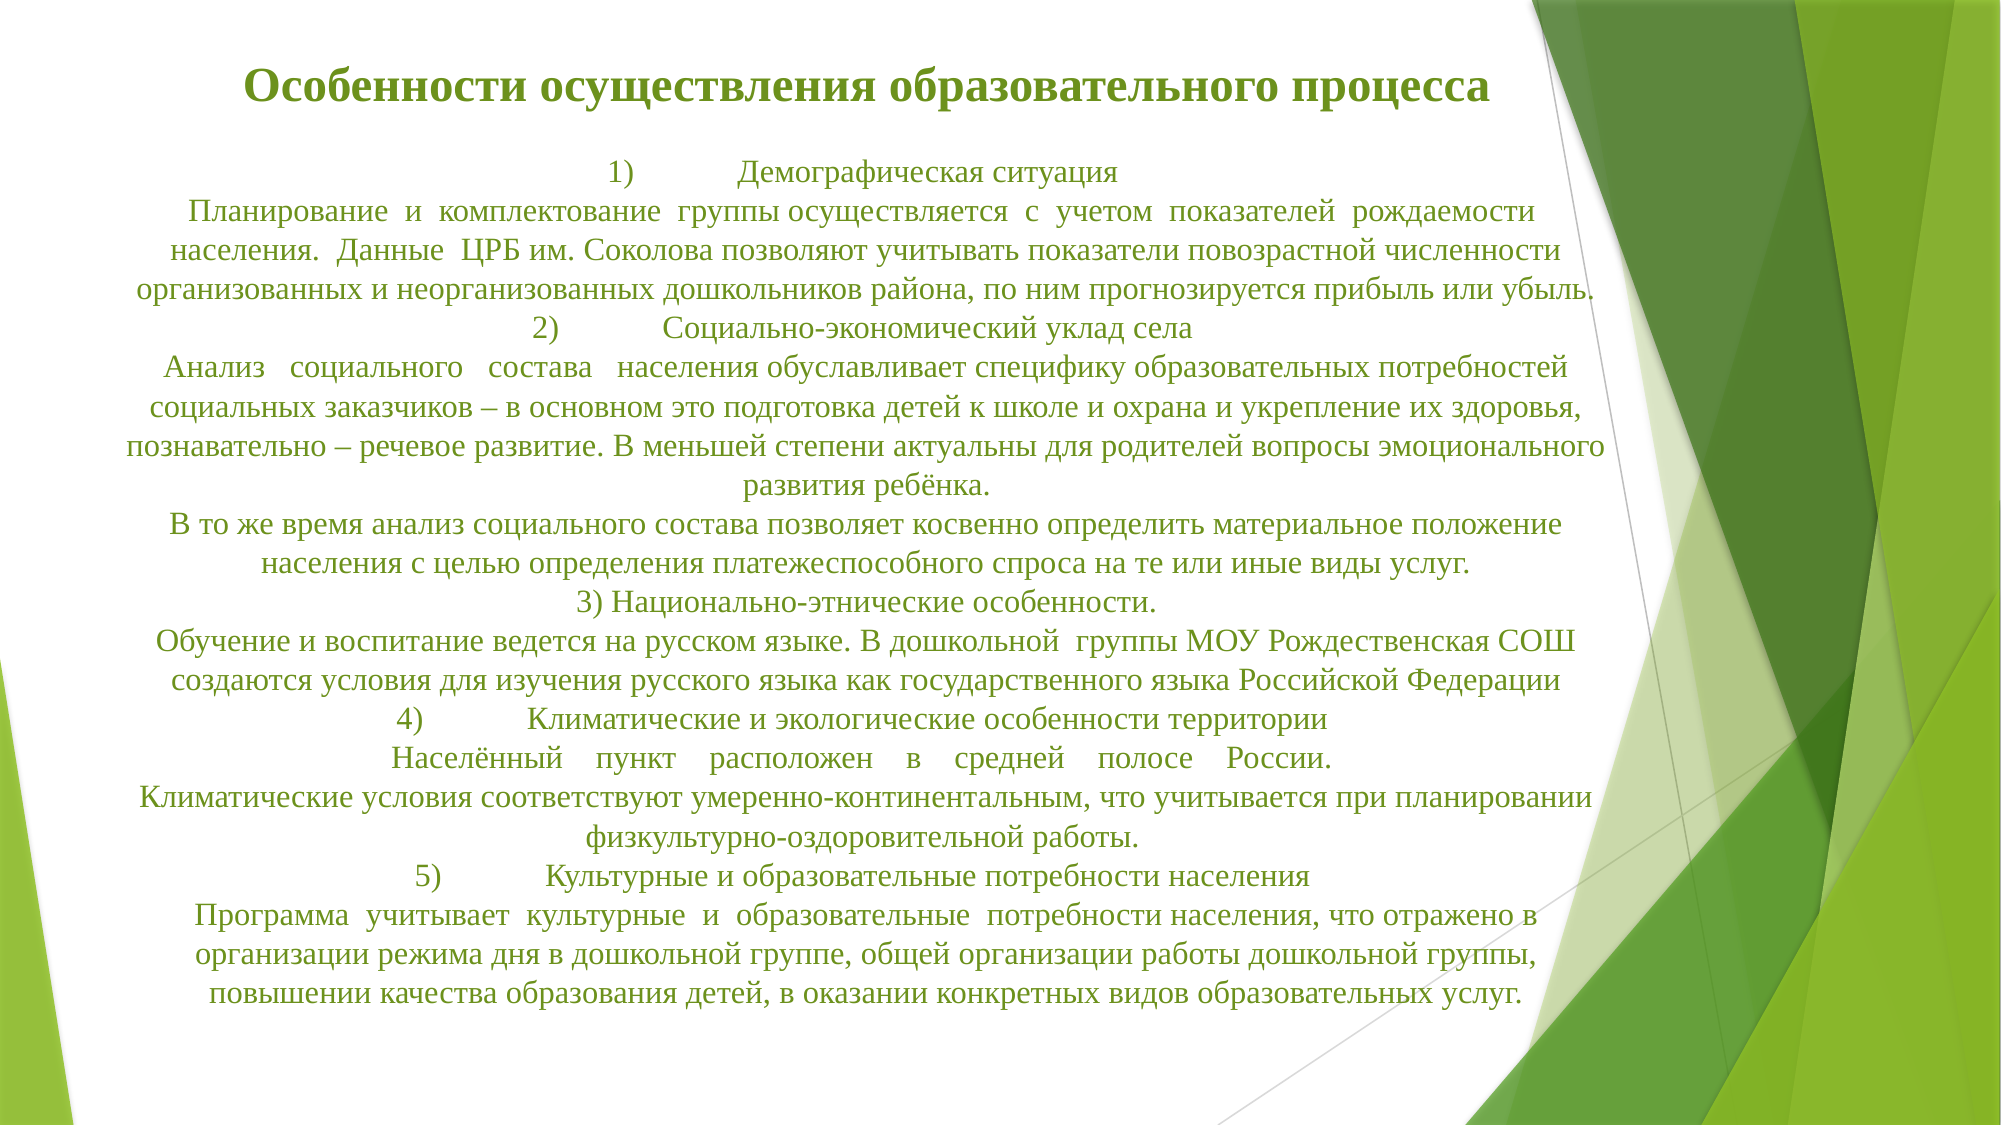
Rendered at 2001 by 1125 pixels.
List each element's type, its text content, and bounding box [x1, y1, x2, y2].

title Особенности осуществления образовательного процесса 1) Демографическая ситуация Планирование и комплектование группы осуществляется с учетом показателей рождаемости населения. Данные ЦРБ им. Соколова позволяют учитывать показатели повозрастной численности организованных и неорганизованных дошкольников района, по ним прогнозируется прибыль или убыль. 2) Социально-экономический уклад села Анализ социального состава населения обуславливает специфику образовательных потребностей социальных заказчиков – в основном это подготовка детей к школе и охрана и укрепление их здоровья, познавательно – речевое развитие. В меньшей степени актуальны для родителей вопросы эмоционального развития ребёнка. В то же время анализ социального состава позволяет косвенно определить материальное положение населения с целью определения платежеспособного спроса на те или иные виды услуг. 3) Национально-этнические особенности. Обучение и воспитание ведется на русском языке. В дошкольной группы МОУ Рождественская СОШ создаются условия для изучения русского языка как государственного языка Российской Федерации 4) Климатические и экологические особенности территории Населённый пункт расположен в средней полосе России. Климатические условия соответствуют умеренно-континентальным, что учитывается при планировании физкультурно-оздоровительной работы. 5) Культурные и образовательные потребности населения Программа учитывает культурные и образовательные потребности населения, что отражено в организации режима дня в дошкольной группе, общей организации работы дошкольной группы, повышении качества образования детей, в оказании конкретных видов образовательных услуг. [111, 44, 1624, 1086]
